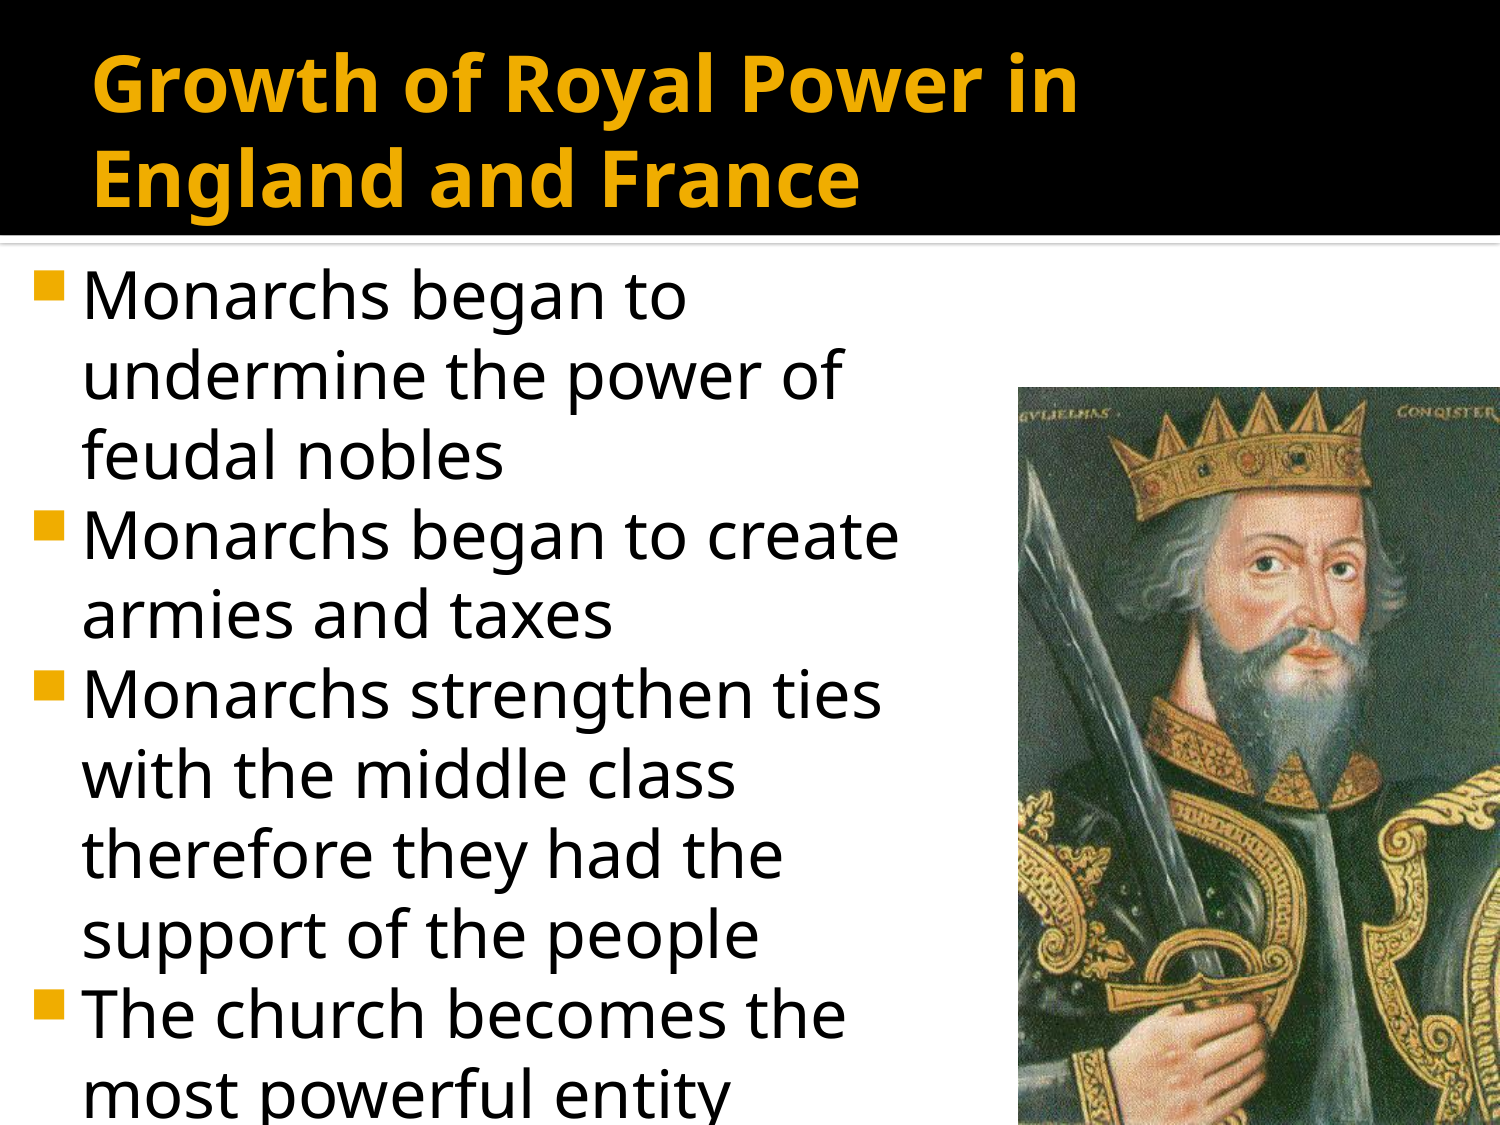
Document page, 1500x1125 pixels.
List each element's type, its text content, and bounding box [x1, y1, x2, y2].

picture [1018, 387, 1500, 1125]
list Monarchs began to undermine the power of feudal nobles Monarchs began to create armies and taxes Monarchs strengthen ties with the middle class therefore they had the support of the people The church becomes the most powerful entity throughout Europe [0, 237, 1025, 1125]
title Growth of Royal Power in England and France [75, 25, 1425, 231]
